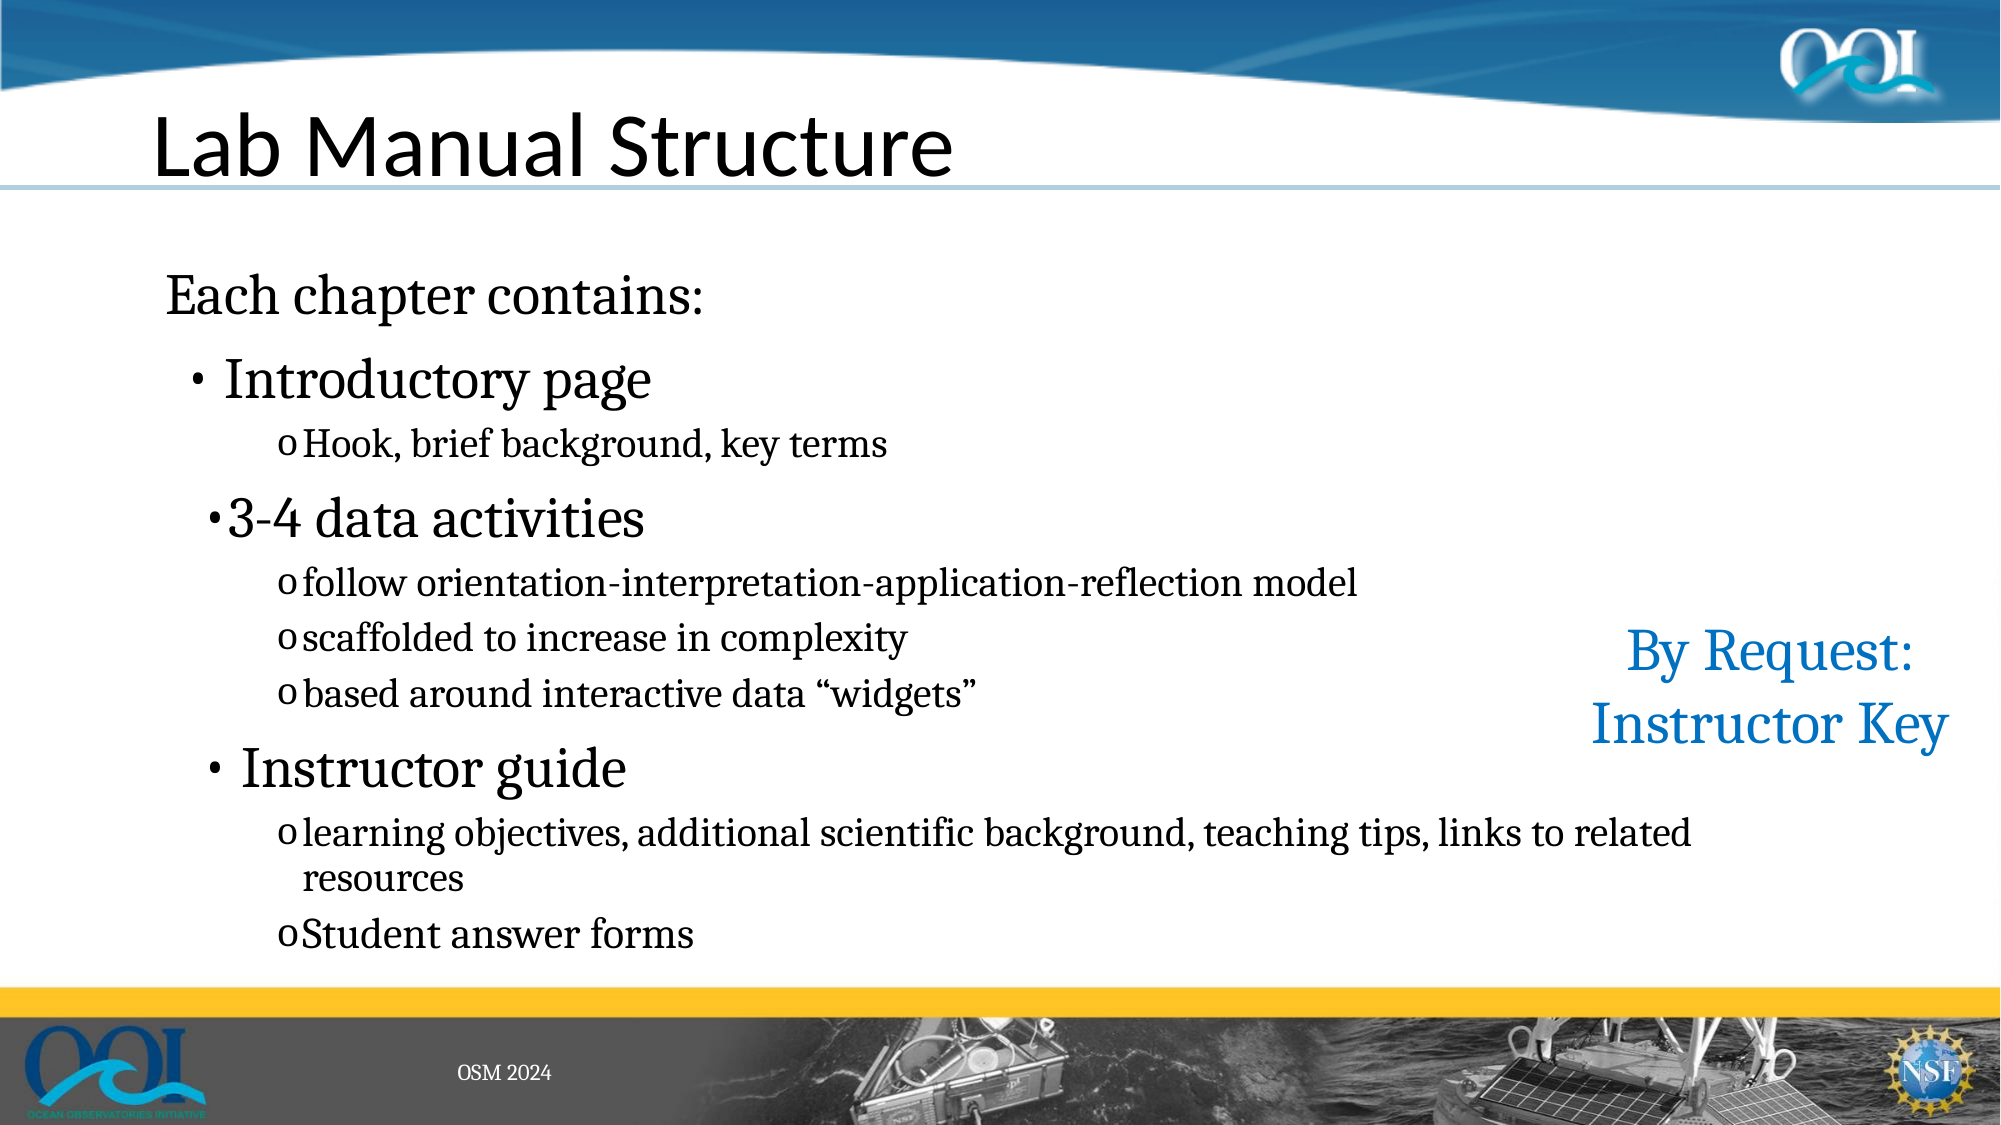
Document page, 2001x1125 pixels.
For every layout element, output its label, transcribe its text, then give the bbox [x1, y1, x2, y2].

picture [0, 0, 2001, 1125]
footer OSM 2024 [307, 1042, 702, 1103]
text_box By Request: Instructor Key [1556, 602, 1985, 763]
title Lab Manual Structure [137, 59, 1863, 234]
list Each chapter contains: Introductory page Hook, brief background, key terms 3-4 data activities follow orientation-interpretation-application-reflection model scaffolded to increase in complexity based around interactive data “widgets” Instructor guide learning objectives, additional scientific background, teaching tips, links to related resources Student answer forms [137, 249, 1863, 978]
